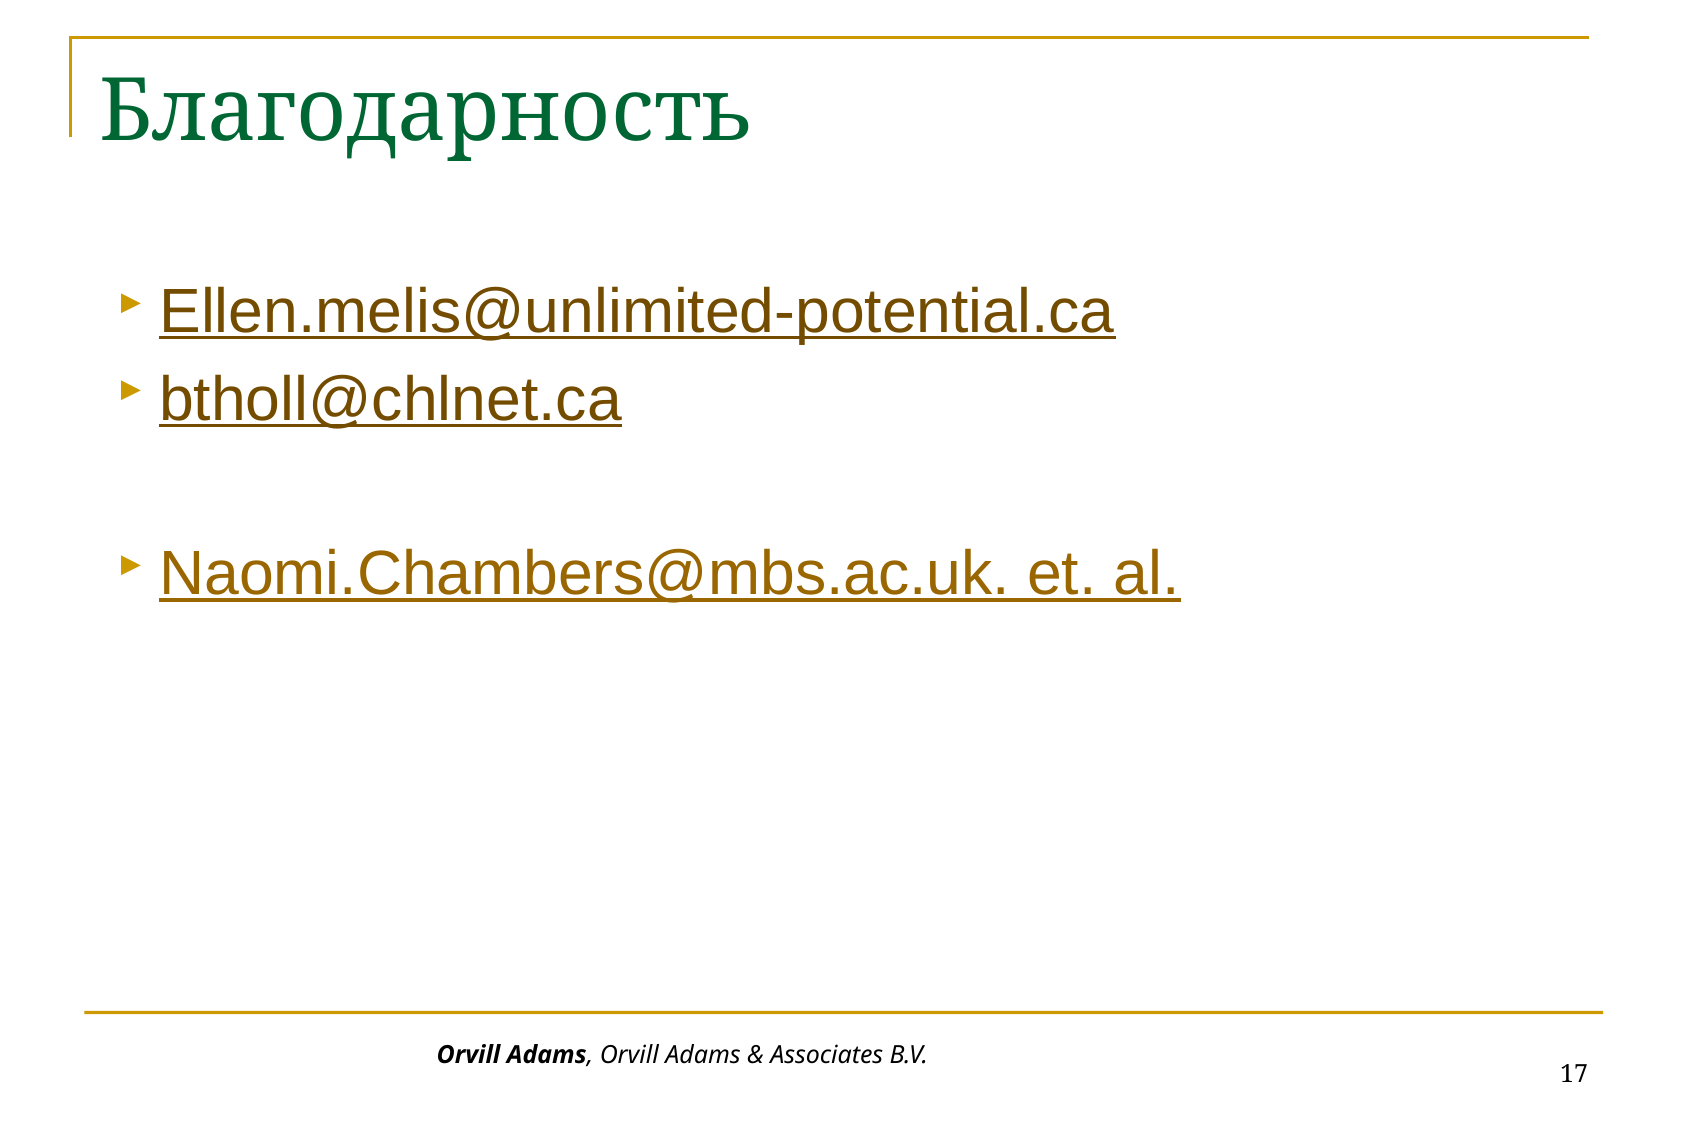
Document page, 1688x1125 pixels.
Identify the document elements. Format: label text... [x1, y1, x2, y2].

list Ellen.melis@unlimited-potential.ca btholl@chlnet.ca Naomi.Chambers@mbs.ac.uk. et. al. [84, 262, 1604, 1006]
slide_number 17 [1209, 1024, 1604, 1100]
title Благодарность [84, 45, 1604, 233]
